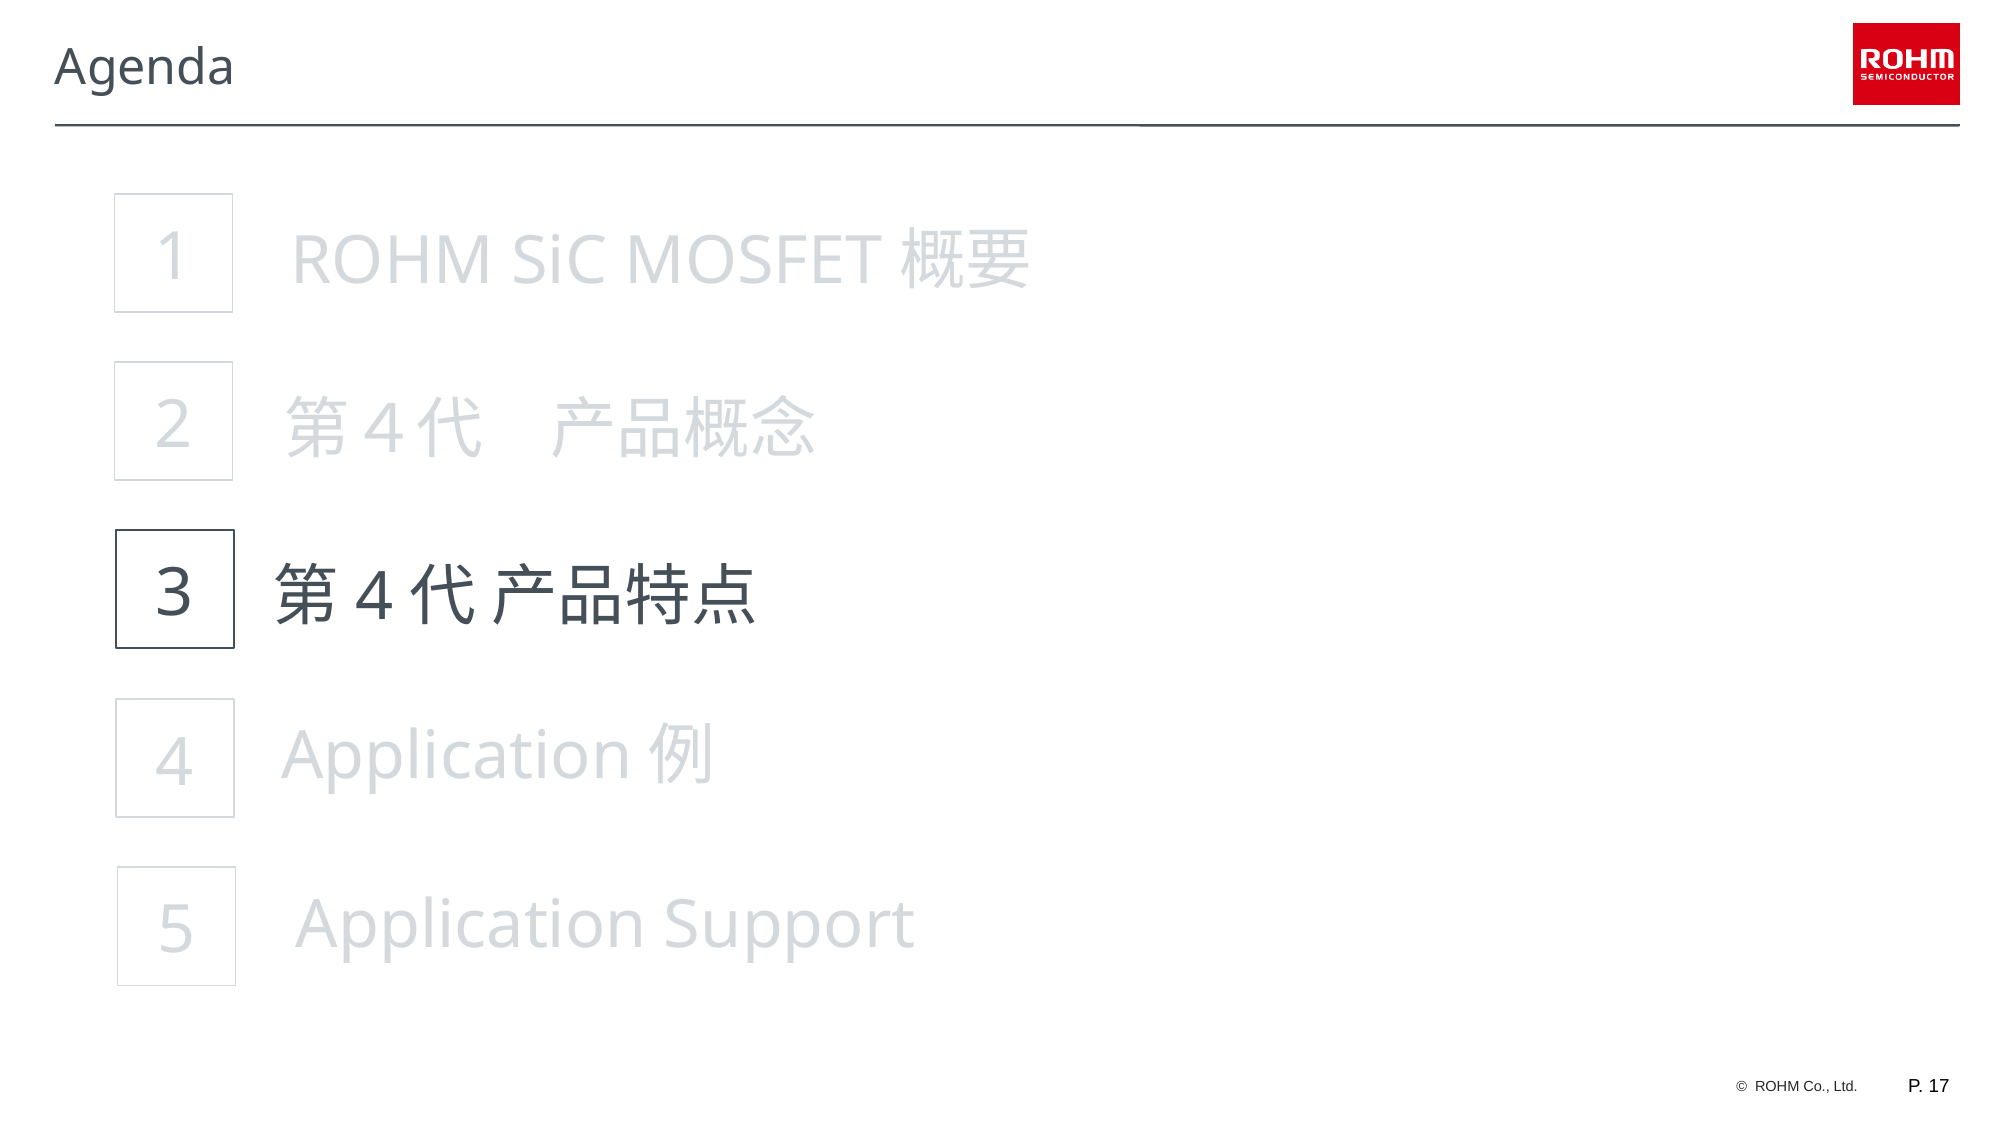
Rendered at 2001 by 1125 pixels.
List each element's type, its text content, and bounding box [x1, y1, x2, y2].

text_box Application Support [280, 873, 932, 969]
text_box 第4代 产品特点 [257, 545, 774, 641]
text_box ROHM SiC MOSFET概要 [275, 209, 1048, 305]
text_box 2 [112, 360, 235, 482]
text_box 3 [114, 528, 236, 650]
text_box Application例 [266, 704, 731, 800]
text_box 1 [112, 192, 235, 314]
text_box 5 [115, 865, 237, 987]
title Agenda [55, 15, 1827, 114]
picture [1853, 23, 1960, 105]
text_box 4 [114, 697, 236, 819]
text_box 第４代 产品概念 [268, 377, 833, 473]
